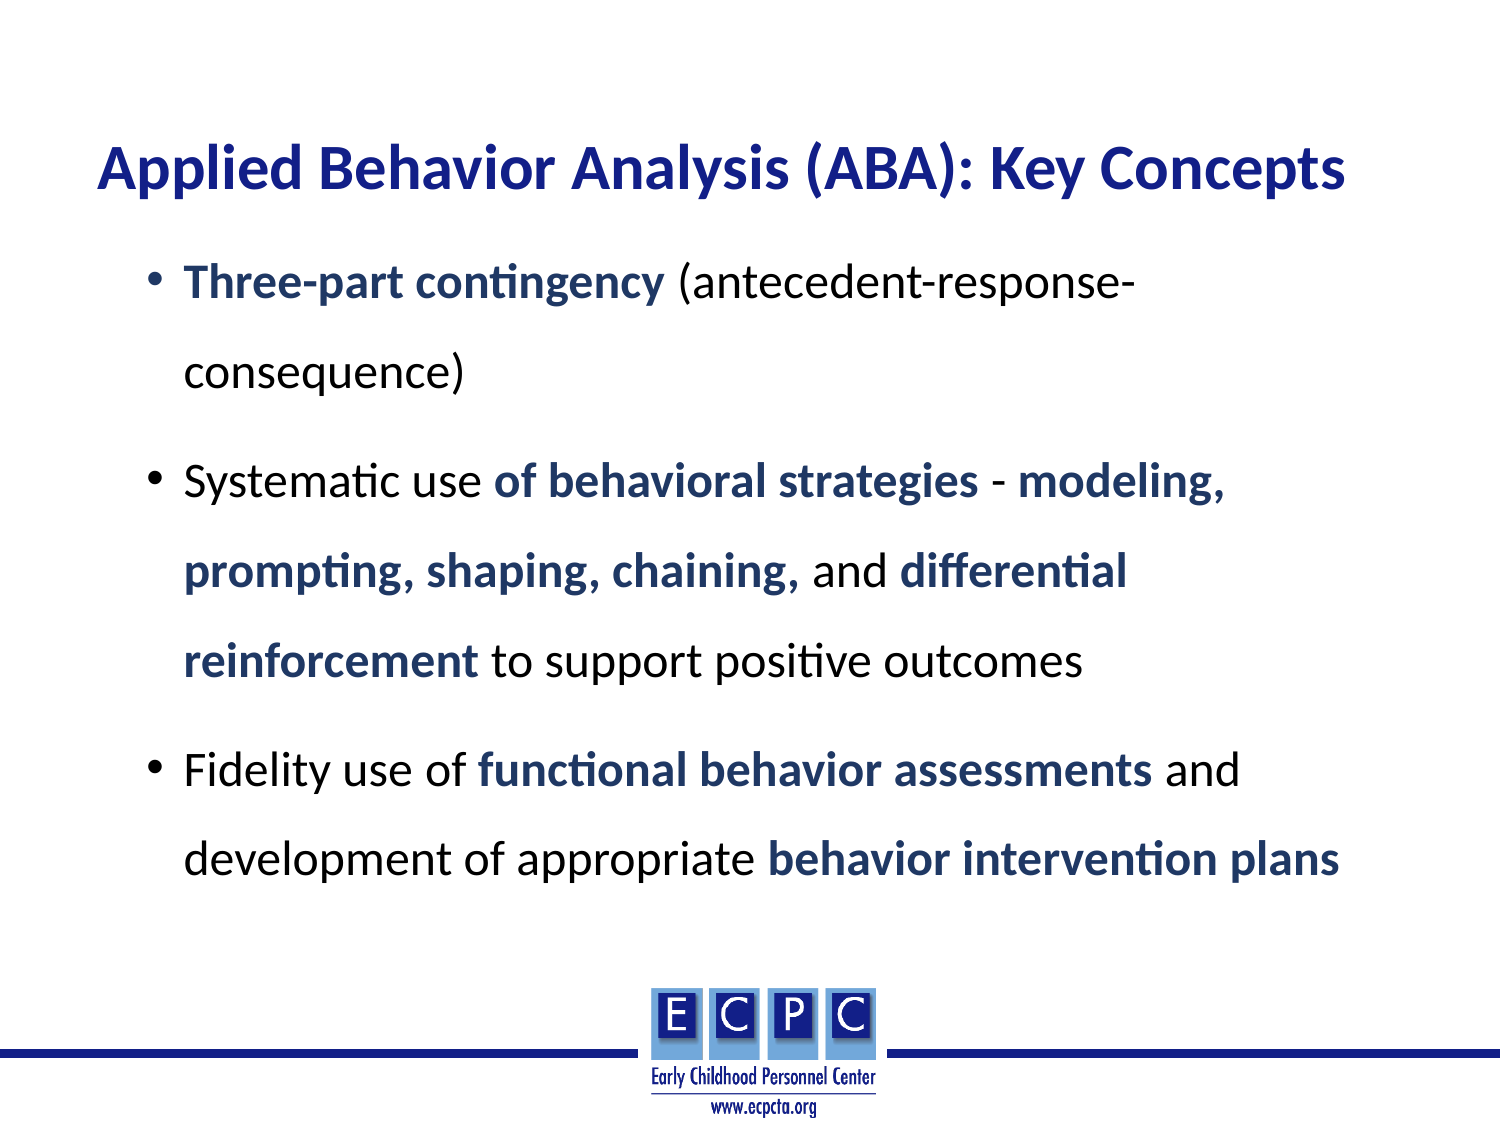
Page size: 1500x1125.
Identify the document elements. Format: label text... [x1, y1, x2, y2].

list Three-part contingency (antecedent-response-consequence) Systematic use of behavioral strategies - modeling, prompting, shaping, chaining, and differential reinforcement to support positive outcomes Fidelity use of functional behavior assessments and development of appropriate behavior intervention plans [131, 211, 1369, 980]
picture [651, 988, 876, 1118]
title Applied Behavior Analysis (ABA): Key Concepts [75, 63, 1369, 212]
